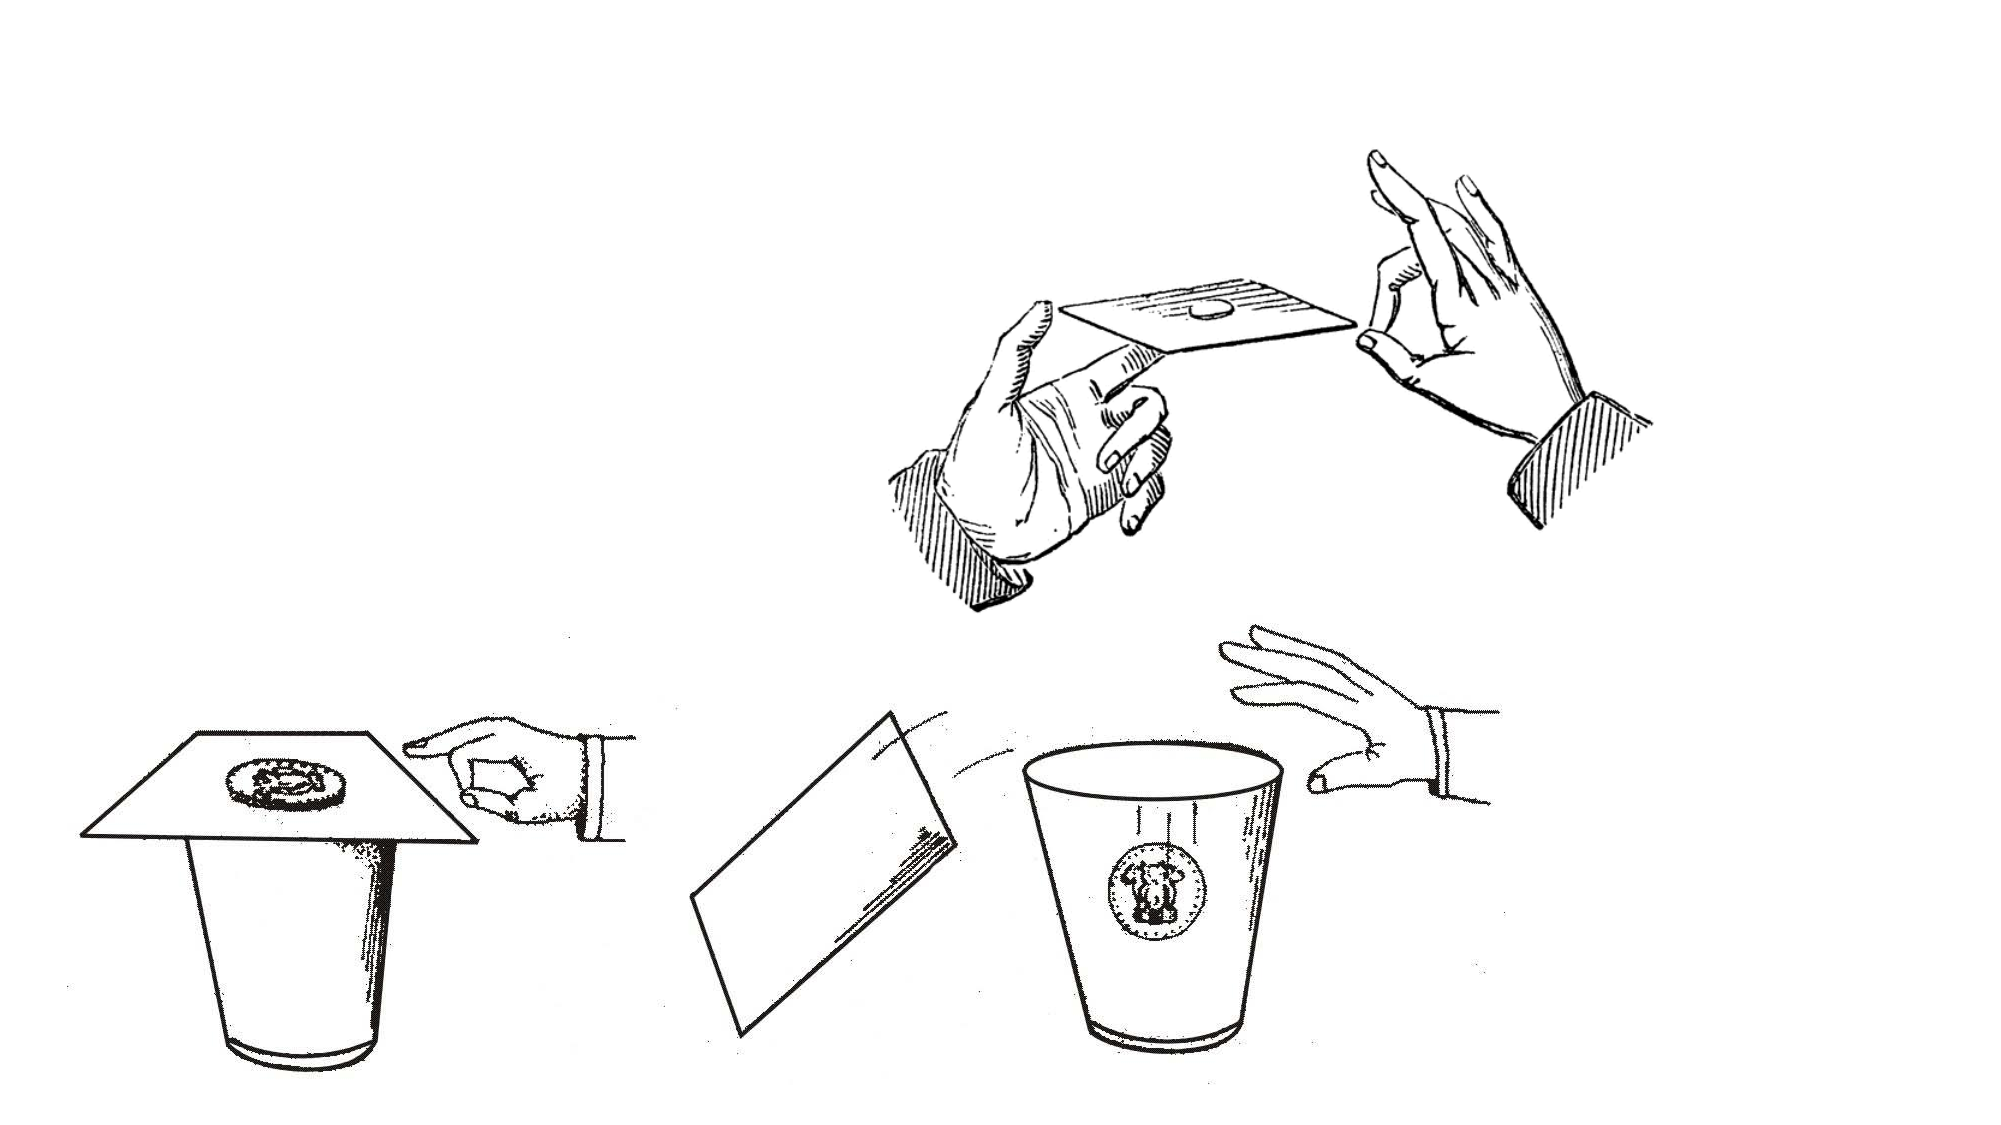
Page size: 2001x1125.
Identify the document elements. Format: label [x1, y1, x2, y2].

picture [67, 146, 1656, 1085]
